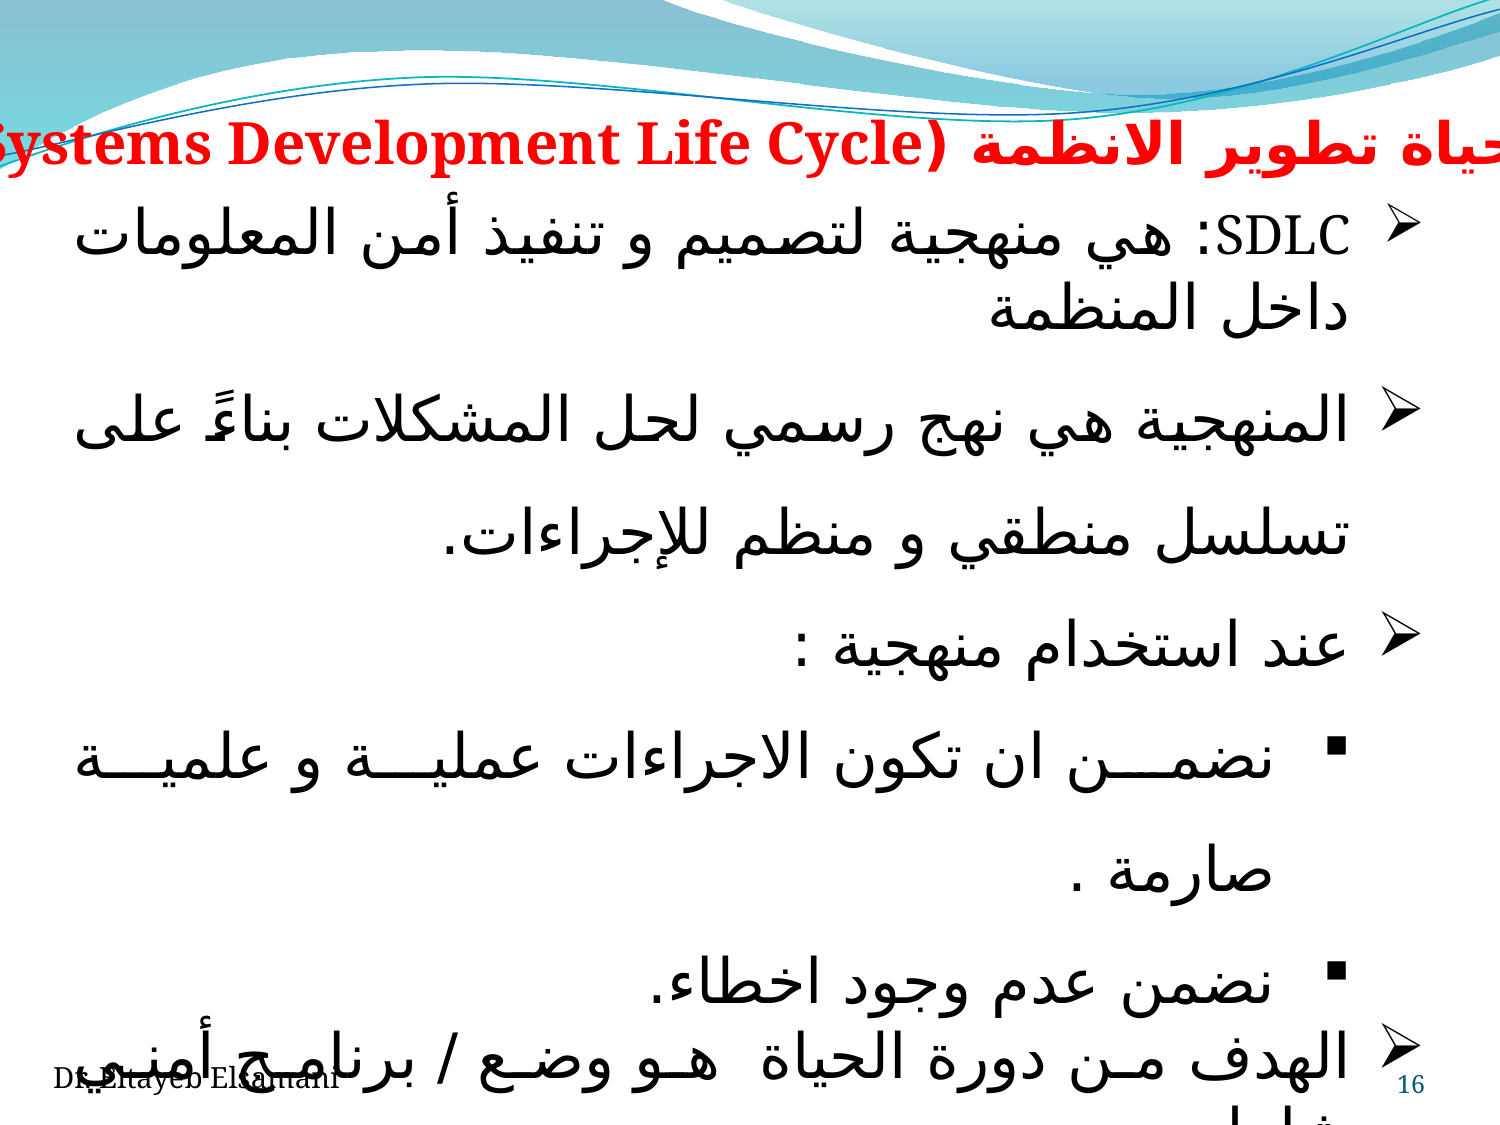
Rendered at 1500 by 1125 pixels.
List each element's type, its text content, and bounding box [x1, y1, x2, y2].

footer Dr. Eltayeb Elsamani [53, 1035, 604, 1095]
text_box SDLC: هي منهجية لتصميم و تنفيذ أمن المعلومات داخل المنظمة المنهجية هي نهج رسمي لحل المشكلات بناءً على تسلسل منطقي و منظم للإجراءات. عند استخدام منهجية : نضمن ان تكون الاجراءات عملية و علمية صارمة . نضمن عدم وجود اخطاء. الهدف من دورة الحياة هو وضع / برنامج أمني شامل . يتكون SDLC التقليدي من ست مراحل . الشكل التالي يوضح المراحل [58, 184, 1441, 1125]
text_box دورة حياة تطوير الانظمة (The Systems Development Life Cycle) [0, 98, 1500, 184]
